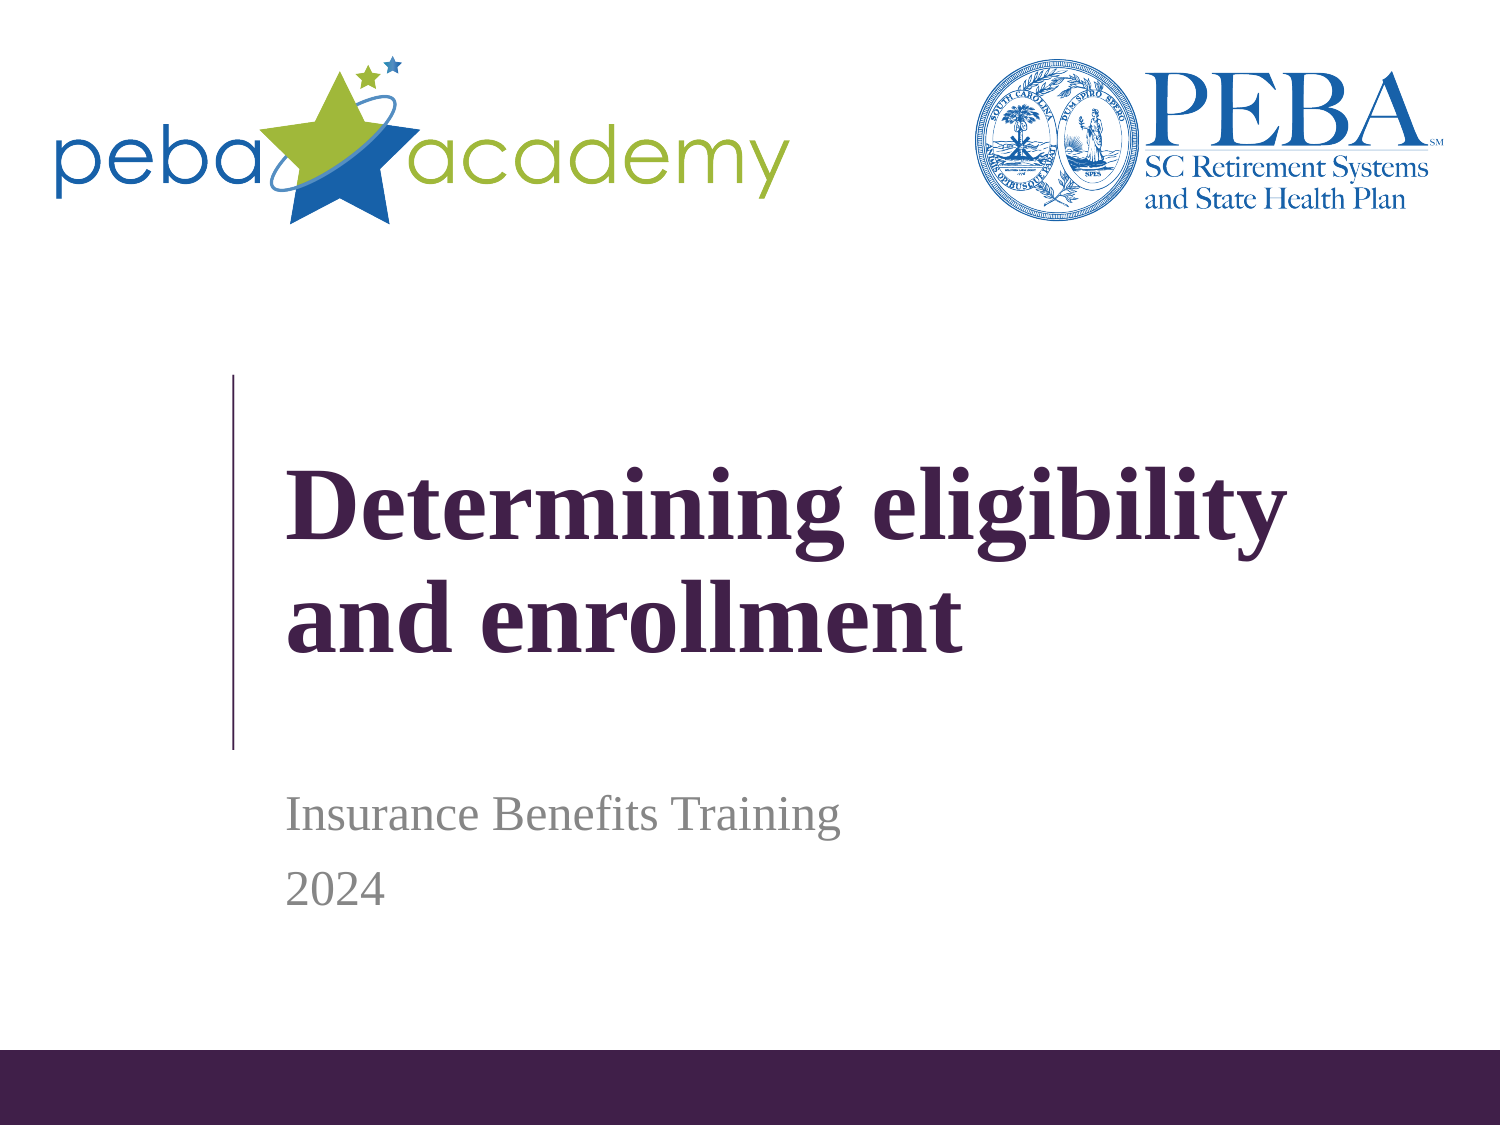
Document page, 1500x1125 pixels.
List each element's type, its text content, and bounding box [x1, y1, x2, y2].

picture [0, 0, 1500, 1125]
title Determining eligibility and enrollment [270, 375, 1360, 750]
subtitle Insurance Benefits Training 2024 [270, 780, 1360, 1020]
